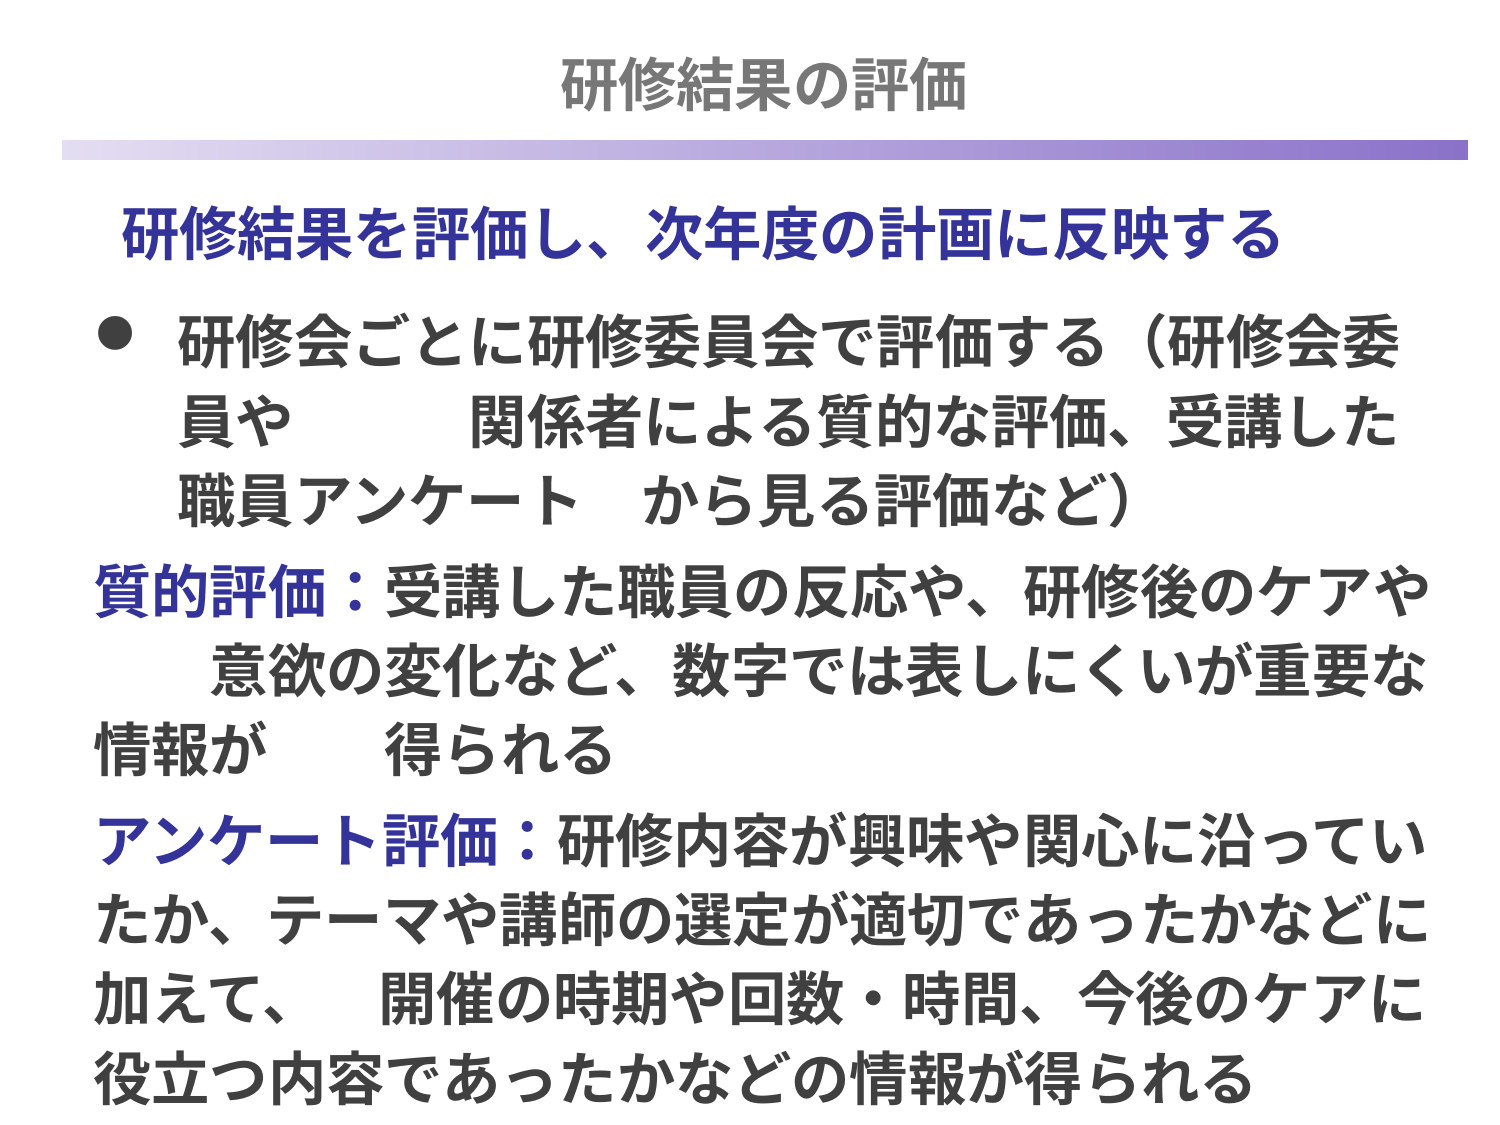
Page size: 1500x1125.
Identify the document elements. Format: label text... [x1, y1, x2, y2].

text_box 研修結果を評価し、次年度の計画に反映する [106, 189, 1449, 275]
title 研修結果の評価 [78, 28, 1450, 139]
text_box 研修会ごとに研修委員会で評価する（研修会委員や 関係者による質的な評価、受講した職員アンケート から見る評価など） 質的評価：受講した職員の反応や、研修後のケアや 意欲の変化など、数字では表しにくいが重要な情報が 得られる アンケート評価：研修内容が興味や関心に沿っていたか、テーマや講師の選定が適切であったかなどに加えて、 開催の時期や回数・時間、今後のケアに役立つ内容であったかなどの情報が得られる [78, 289, 1468, 972]
text_box [62, 140, 1468, 160]
